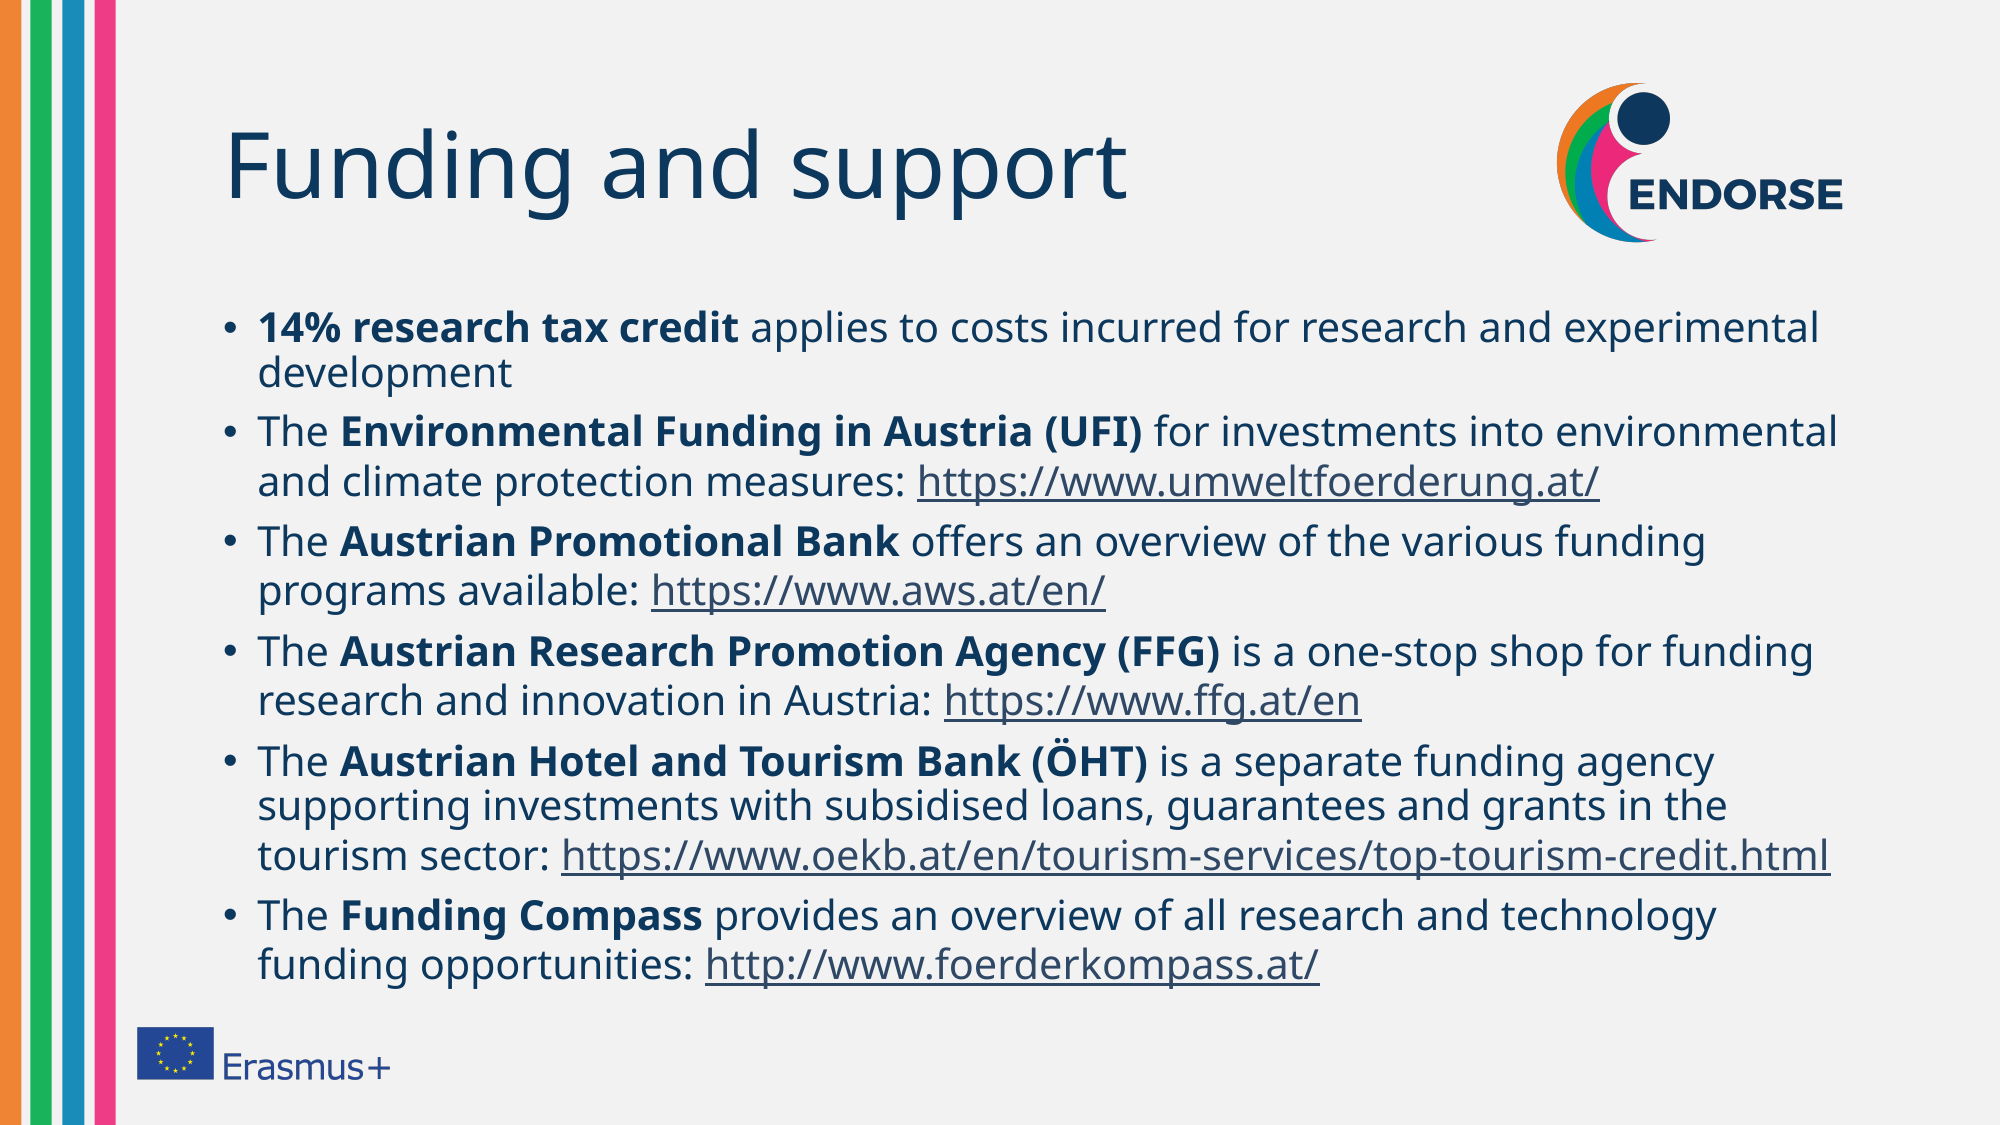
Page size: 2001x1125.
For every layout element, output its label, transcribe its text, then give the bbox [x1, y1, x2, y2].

list 14% research tax credit applies to costs incurred for research and experimental development The Environmental Funding in Austria (UFI) for investments into environmental and climate protection measures: https://www.umweltfoerderung.at/ The Austrian Promotional Bank offers an overview of the various funding programs available: https://www.aws.at/en/ The Austrian Research Promotion Agency (FFG) is a one-stop shop for funding research and innovation in Austria: https://www.ffg.at/en The Austrian Hotel and Tourism Bank (ÖHT) is a separate funding agency supporting investments with subsidised loans, guarantees and grants in the tourism sector: https://www.oekb.at/en/tourism-services/top-tourism-credit.html The Funding Compass provides an overview of all research and technology funding opportunities: http://www.foerderkompass.at/ [208, 299, 1863, 1014]
picture [137, 1027, 390, 1080]
title Funding and support [208, 59, 1522, 278]
picture [1532, 59, 1863, 266]
